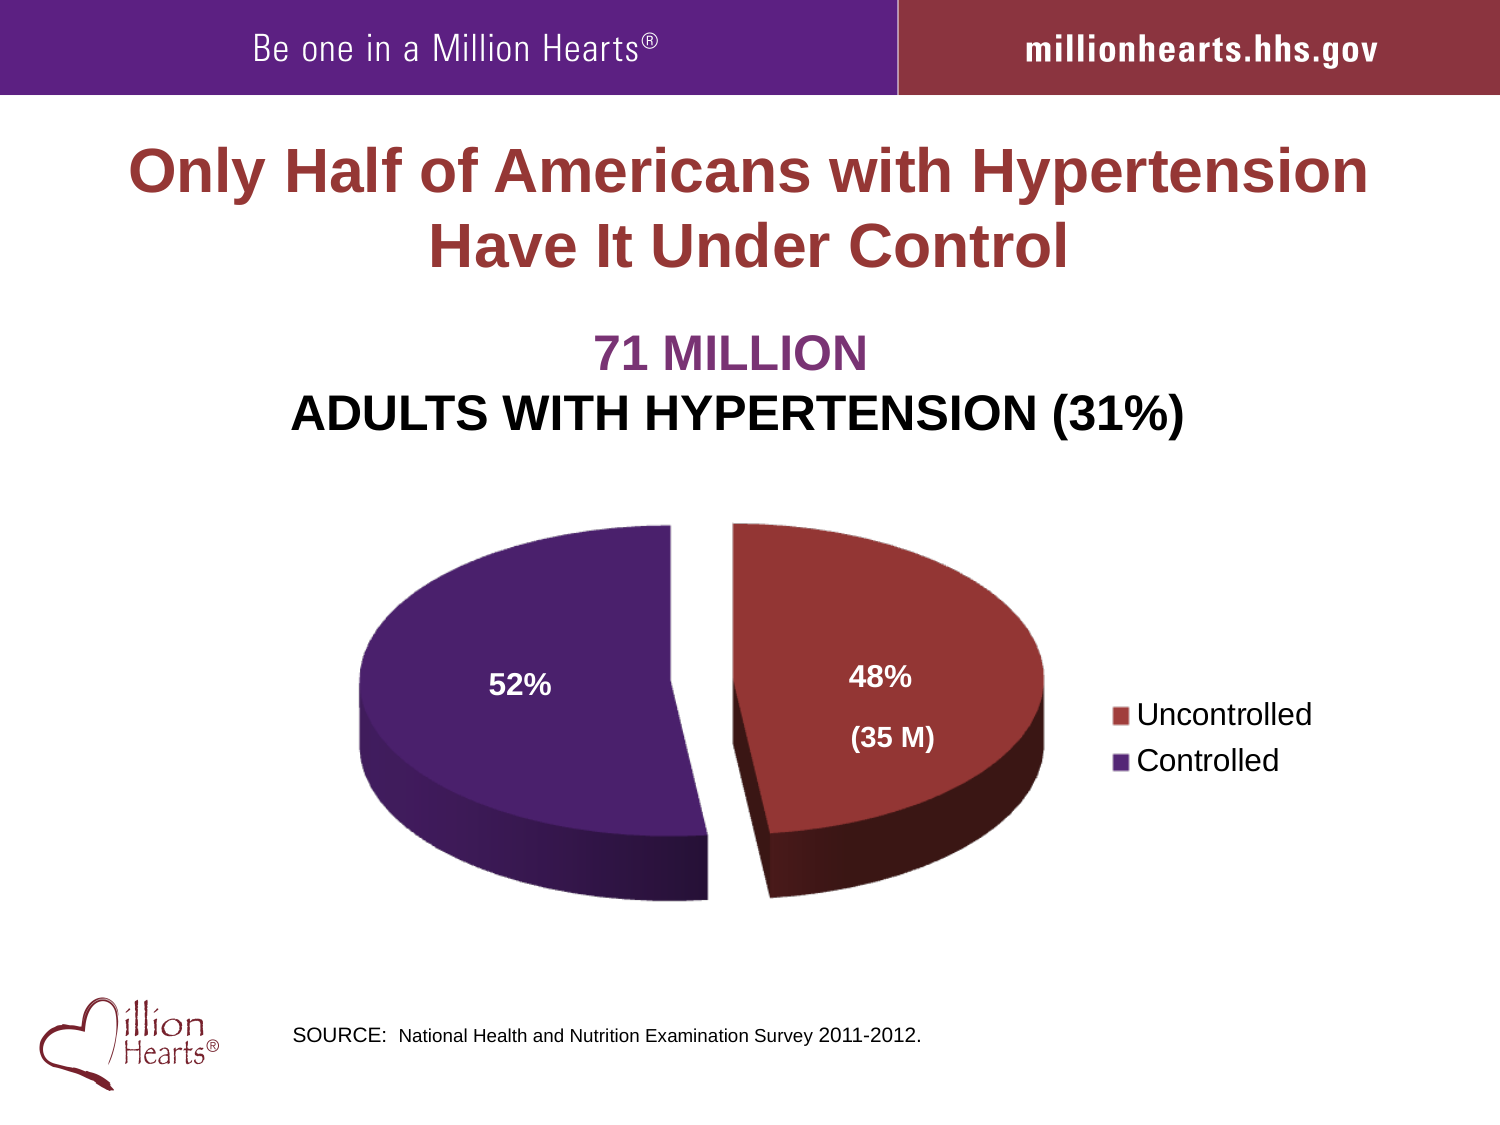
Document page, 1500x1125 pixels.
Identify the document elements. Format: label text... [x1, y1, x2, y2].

title Only Half of Americans with Hypertension Have It Under Control [75, 111, 1425, 299]
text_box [281, 366, 1343, 1047]
picture [0, 0, 1500, 1125]
text_box 71 MILLION ADULTS WITH HYPERTENSION (31%) [251, 313, 1224, 449]
